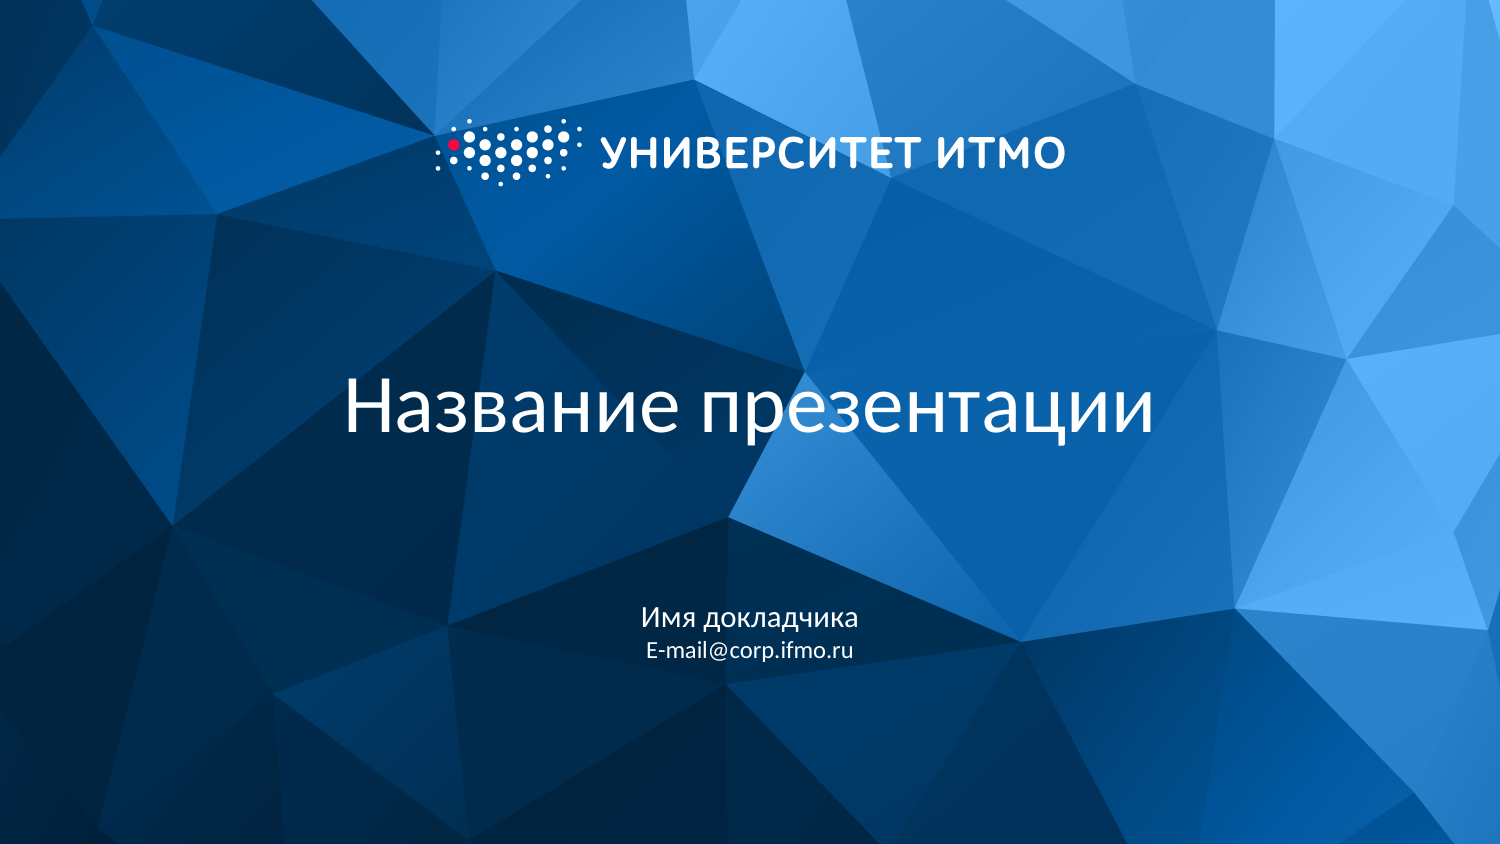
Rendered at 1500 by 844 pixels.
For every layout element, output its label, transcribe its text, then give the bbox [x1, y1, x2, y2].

list Имя докладчика E-mail@corp.ifmo.ru [225, 596, 1275, 673]
picture [0, 0, 1500, 844]
title Название презентации [225, 345, 1275, 461]
